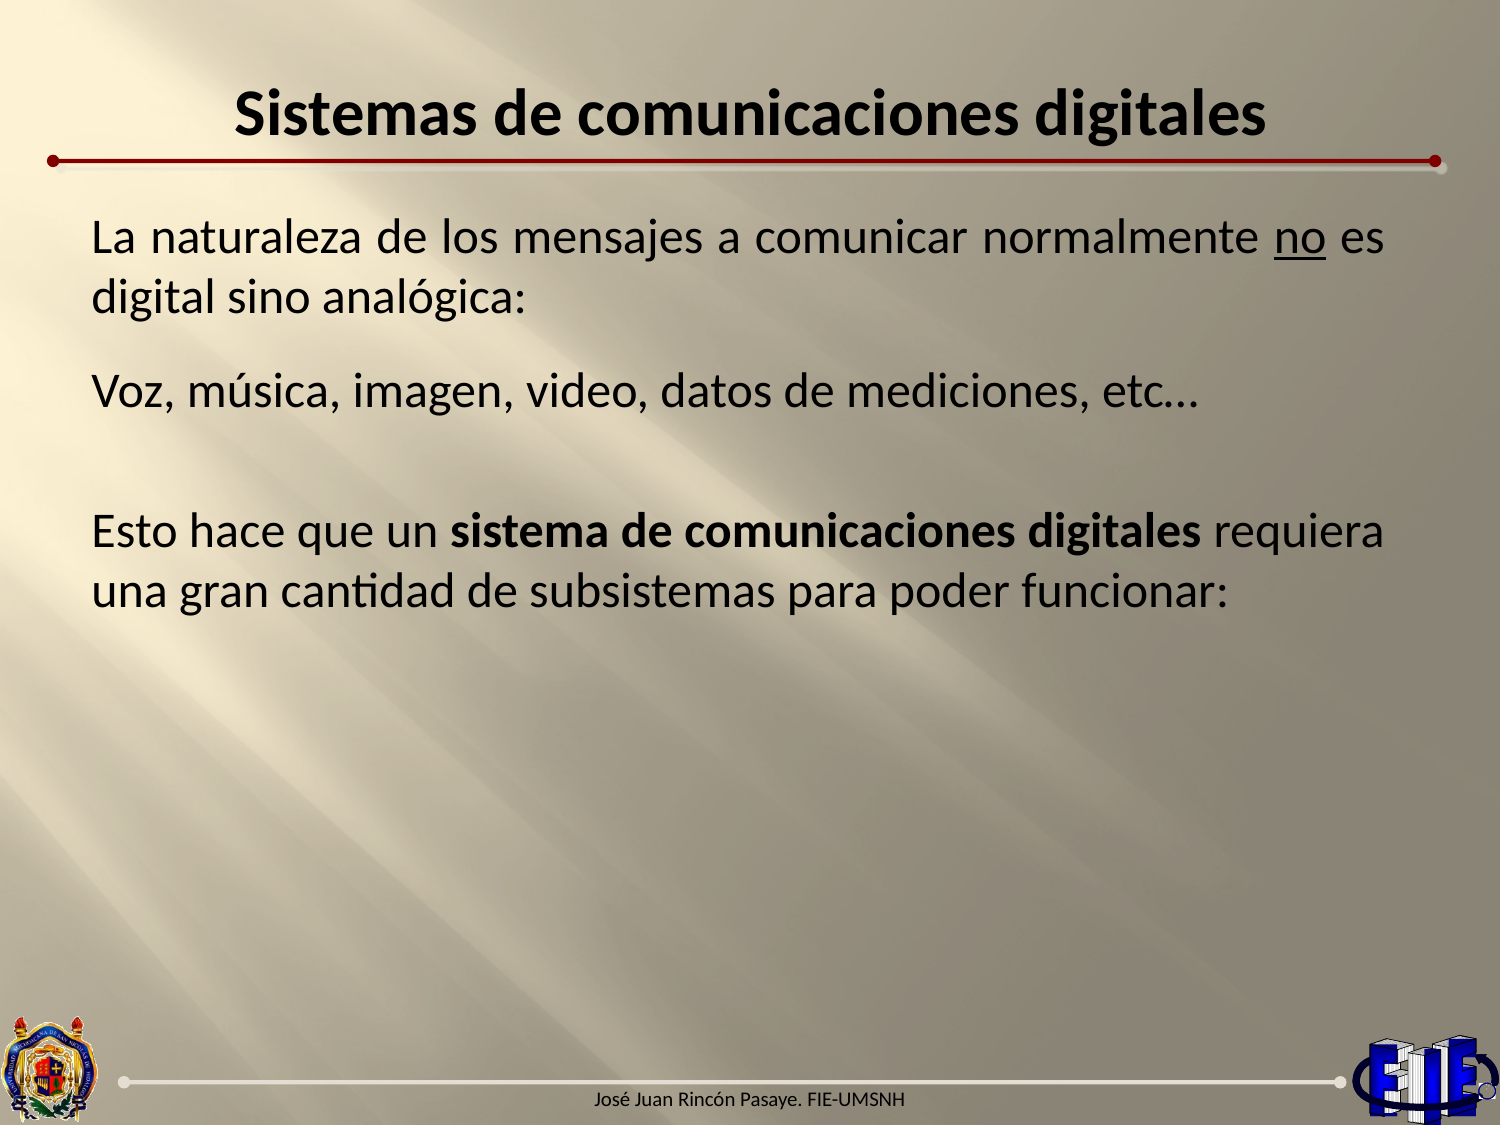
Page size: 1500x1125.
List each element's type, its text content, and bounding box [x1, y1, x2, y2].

footer José Juan Rincón Pasaye. FIE-UMSNH [512, 1075, 988, 1118]
subtitle La naturaleza de los mensajes a comunicar normalmente no es digital sino analógica: Voz, música, imagen, video, datos de mediciones, etc… Esto hace que un sistema de comunicaciones digitales requiera una gran cantidad de subsistemas para poder funcionar: [76, 196, 1400, 1071]
picture [0, 1013, 98, 1125]
title Sistemas de comunicaciones digitales [76, 19, 1427, 149]
